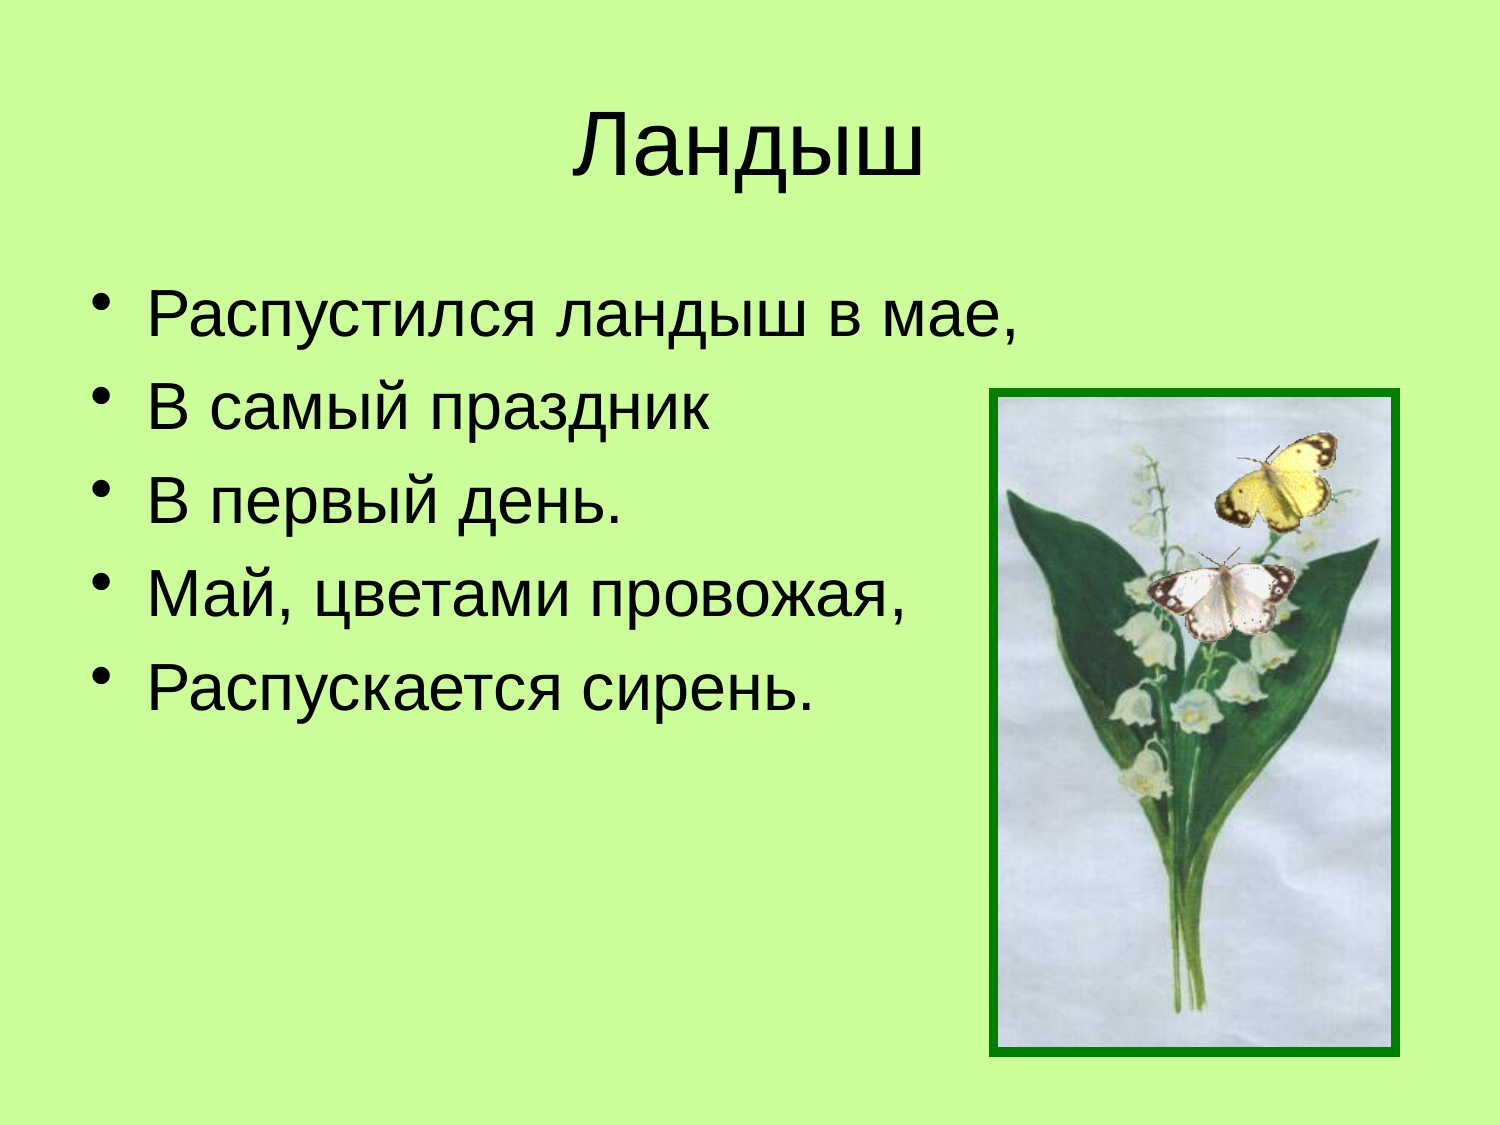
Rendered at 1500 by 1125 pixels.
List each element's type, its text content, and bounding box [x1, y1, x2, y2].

list Распустился ландыш в мае, В самый праздник В первый день. Май, цветами провожая, Распускается сирень. [75, 262, 1425, 1005]
title Ландыш [75, 45, 1425, 233]
picture [997, 396, 1392, 1048]
